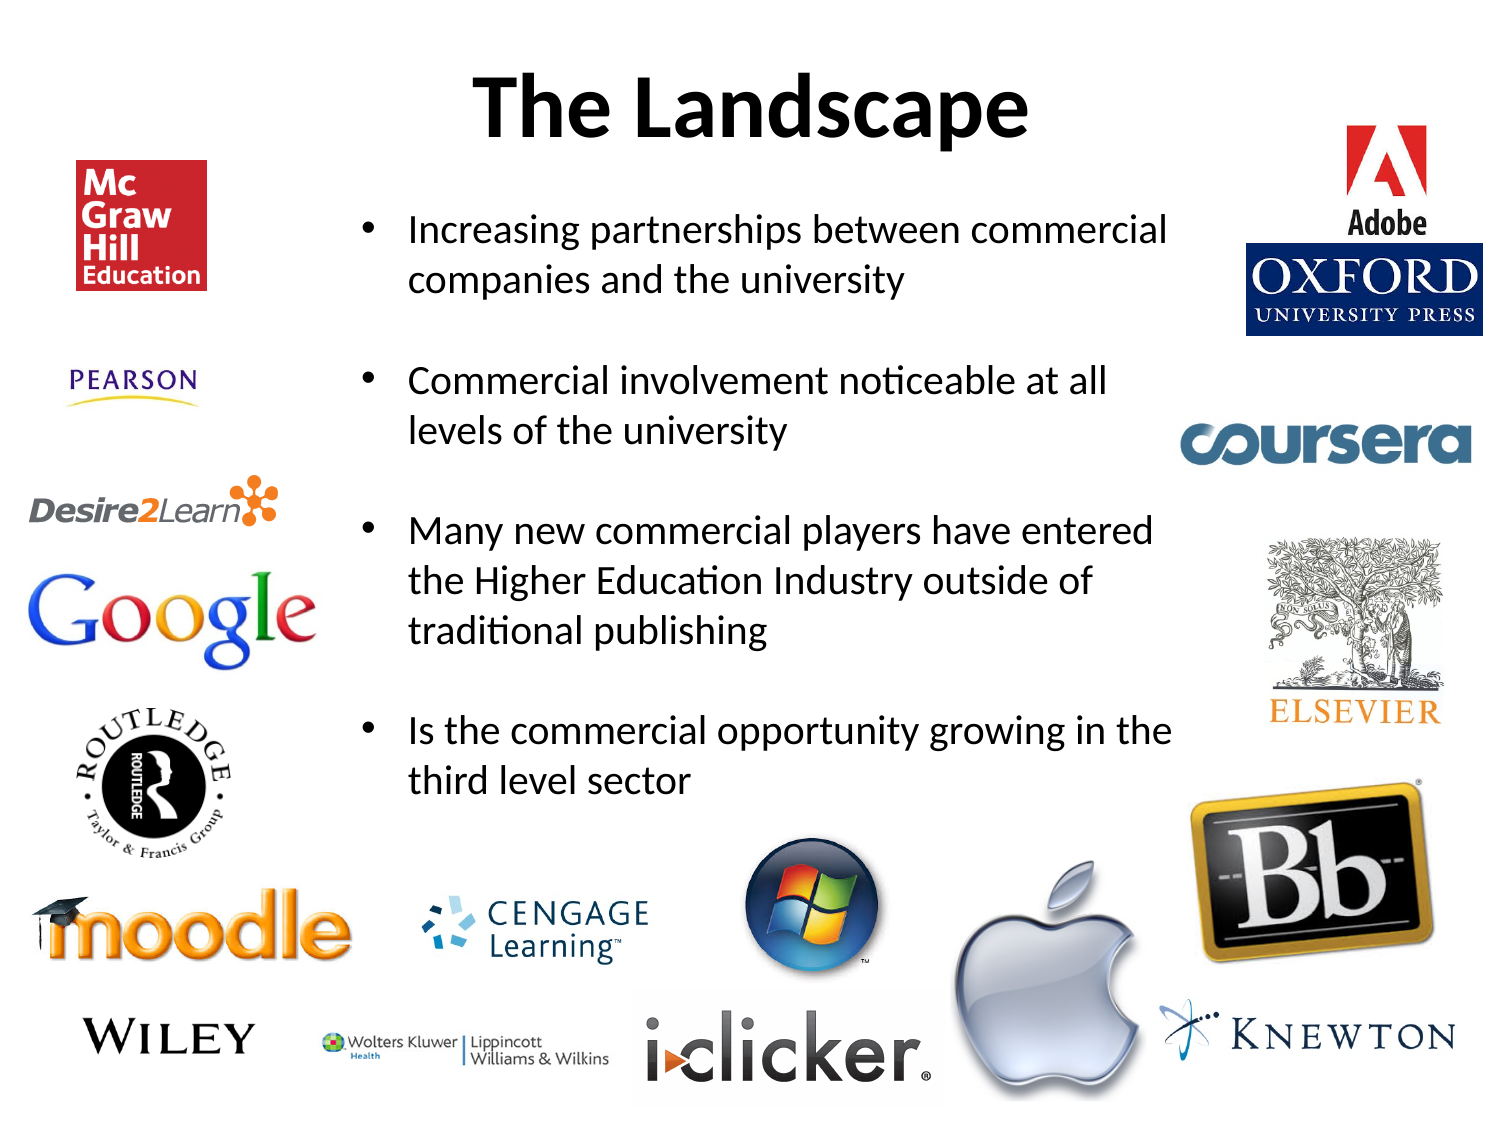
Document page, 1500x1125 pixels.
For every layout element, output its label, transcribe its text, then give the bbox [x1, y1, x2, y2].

picture [300, 868, 946, 1123]
picture [1245, 117, 1483, 336]
picture [76, 160, 207, 291]
picture [52, 989, 284, 1083]
picture [5, 475, 343, 705]
picture [1186, 776, 1436, 965]
picture [737, 831, 892, 985]
picture [76, 708, 231, 858]
picture [1157, 978, 1459, 1083]
picture [29, 884, 355, 965]
picture [1151, 350, 1500, 729]
picture [950, 855, 1152, 1107]
text_box Increasing partnerships between commercial companies and the university Commercial involvement noticeable at all levels of the university Many new commercial players have entered the Higher Education Industry outside of traditional publishing Is the commercial opportunity growing in the third level sector [346, 194, 1215, 950]
picture [29, 323, 237, 445]
title The Landscape [76, 7, 1427, 195]
